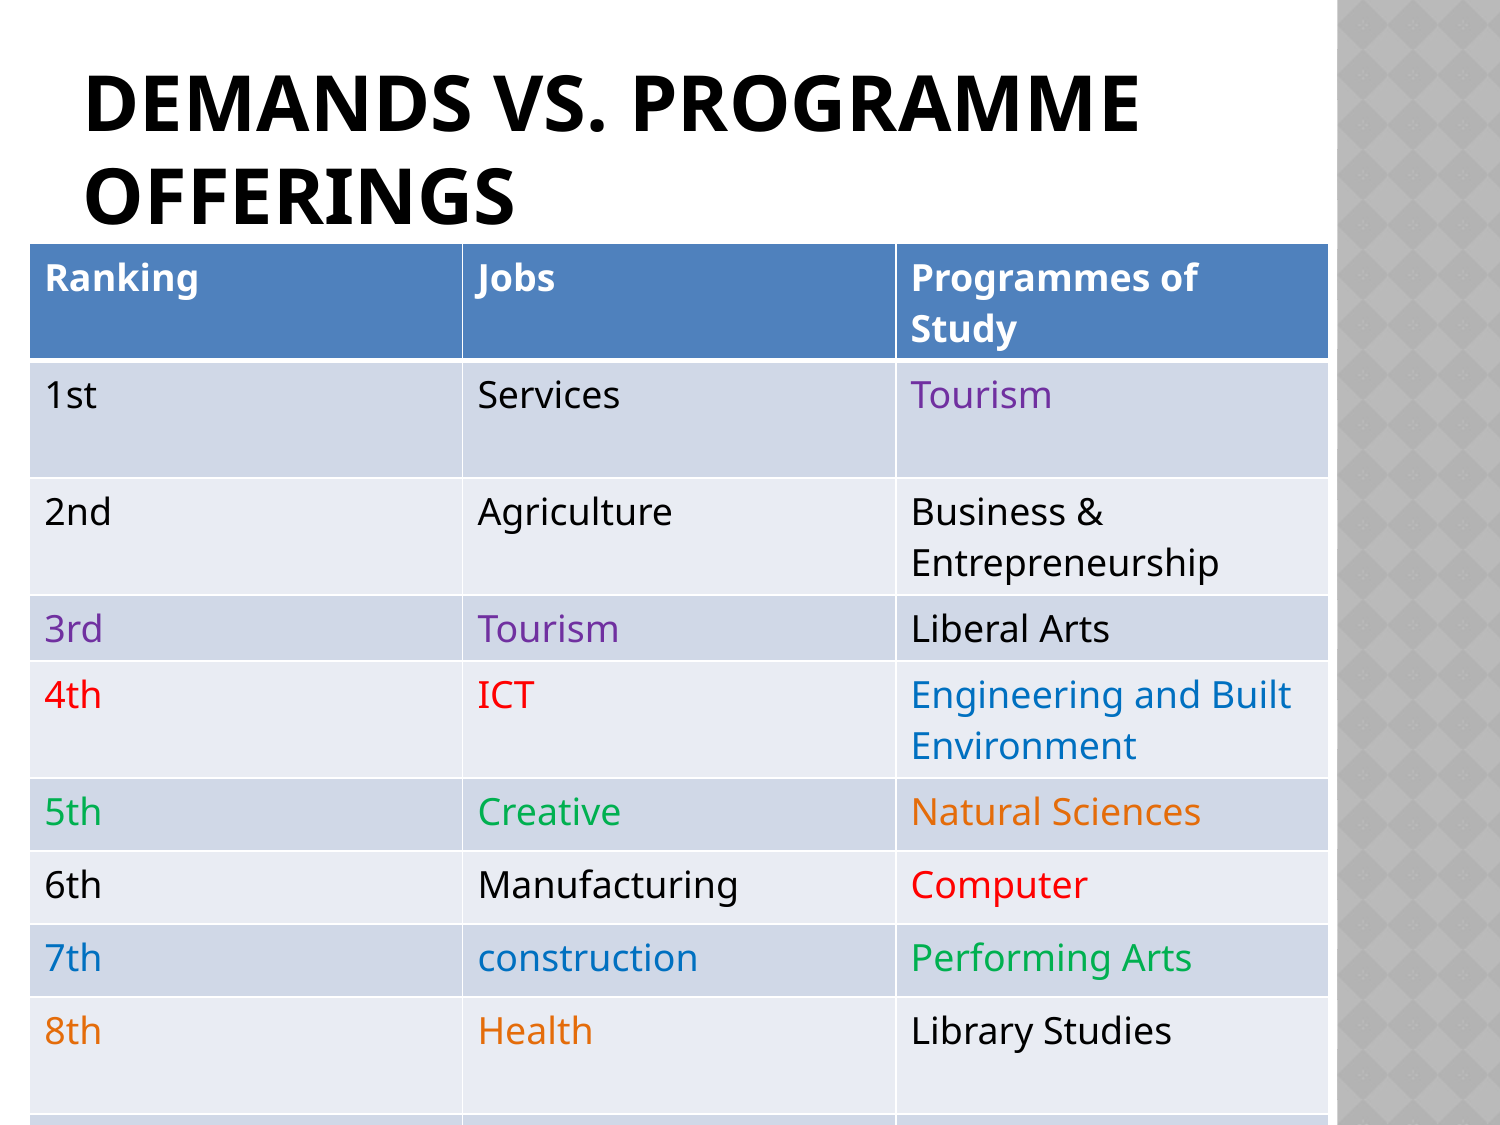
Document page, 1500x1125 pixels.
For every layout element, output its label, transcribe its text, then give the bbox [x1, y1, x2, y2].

table_cell Agriculture [463, 479, 895, 594]
table_cell 8th [30, 998, 462, 1113]
table_cell 1st [30, 363, 462, 477]
table_cell 4th [30, 662, 462, 777]
table_cell Business & Entrepreneurship [897, 479, 1328, 594]
table_cell Computer [897, 852, 1328, 923]
table_header Programmes of Study [897, 244, 1328, 358]
table_cell Manufacturing [463, 852, 895, 923]
table_cell 6th [30, 852, 462, 923]
table_cell Creative [463, 779, 895, 850]
title Demands vs. Programme offerings [75, 52, 1263, 240]
table_cell 7th [30, 925, 462, 996]
table_cell ICT [463, 662, 895, 777]
table_cell [897, 1115, 1328, 1125]
table_cell Natural Sciences [897, 779, 1328, 850]
table_cell Health [463, 998, 895, 1113]
table_cell 2nd [30, 479, 462, 594]
table_cell Library Studies [897, 998, 1328, 1113]
table_cell Services [463, 363, 895, 477]
table_cell 5th [30, 779, 462, 850]
table_cell Engineering and Built Environment [897, 662, 1328, 777]
table_header Ranking [30, 244, 462, 358]
table_cell Education [463, 1115, 895, 1125]
table_cell Tourism [463, 596, 895, 660]
table_cell Performing Arts [897, 925, 1328, 996]
table_cell construction [463, 925, 895, 996]
table_header Jobs [463, 244, 895, 358]
table_cell 9th [30, 1115, 462, 1125]
table_cell Liberal Arts [897, 596, 1328, 660]
table_cell Tourism [897, 363, 1328, 477]
table_cell 3rd [30, 596, 462, 660]
